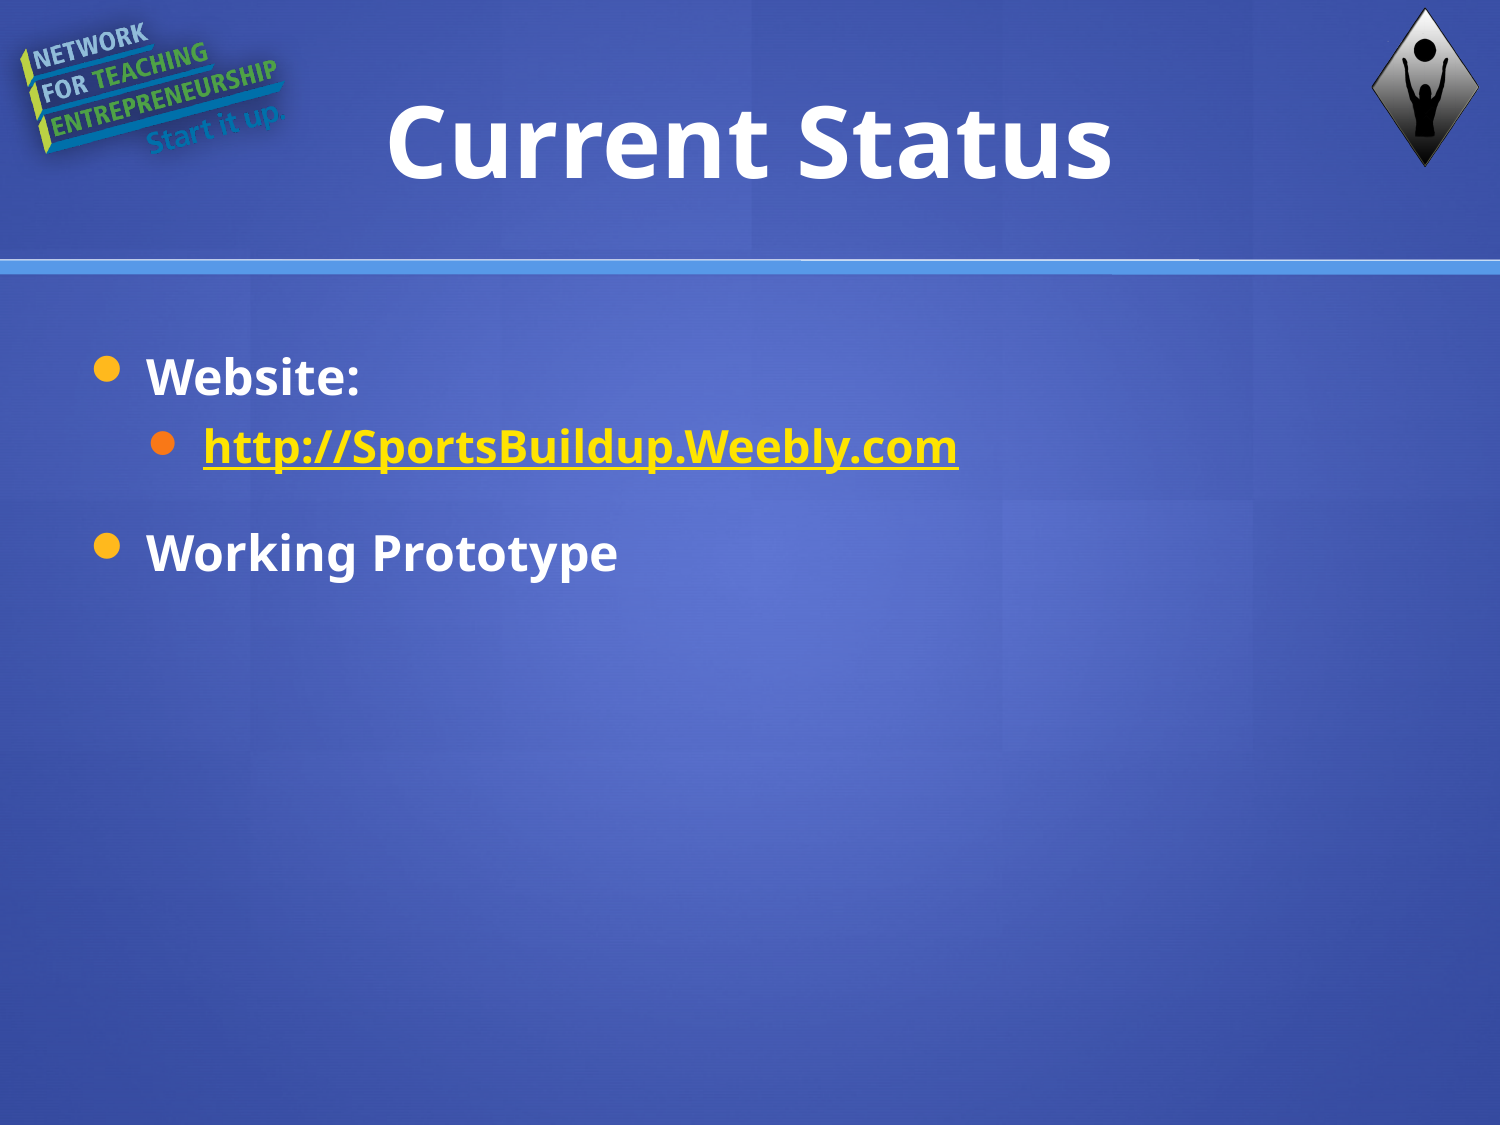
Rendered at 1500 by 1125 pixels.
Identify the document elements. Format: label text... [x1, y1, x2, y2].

picture [1362, 0, 1488, 176]
title Current Status [75, 45, 1425, 233]
picture [19, 20, 286, 155]
list Website: http://SportsBuildup.Weebly.com Working Prototype [75, 337, 1425, 988]
